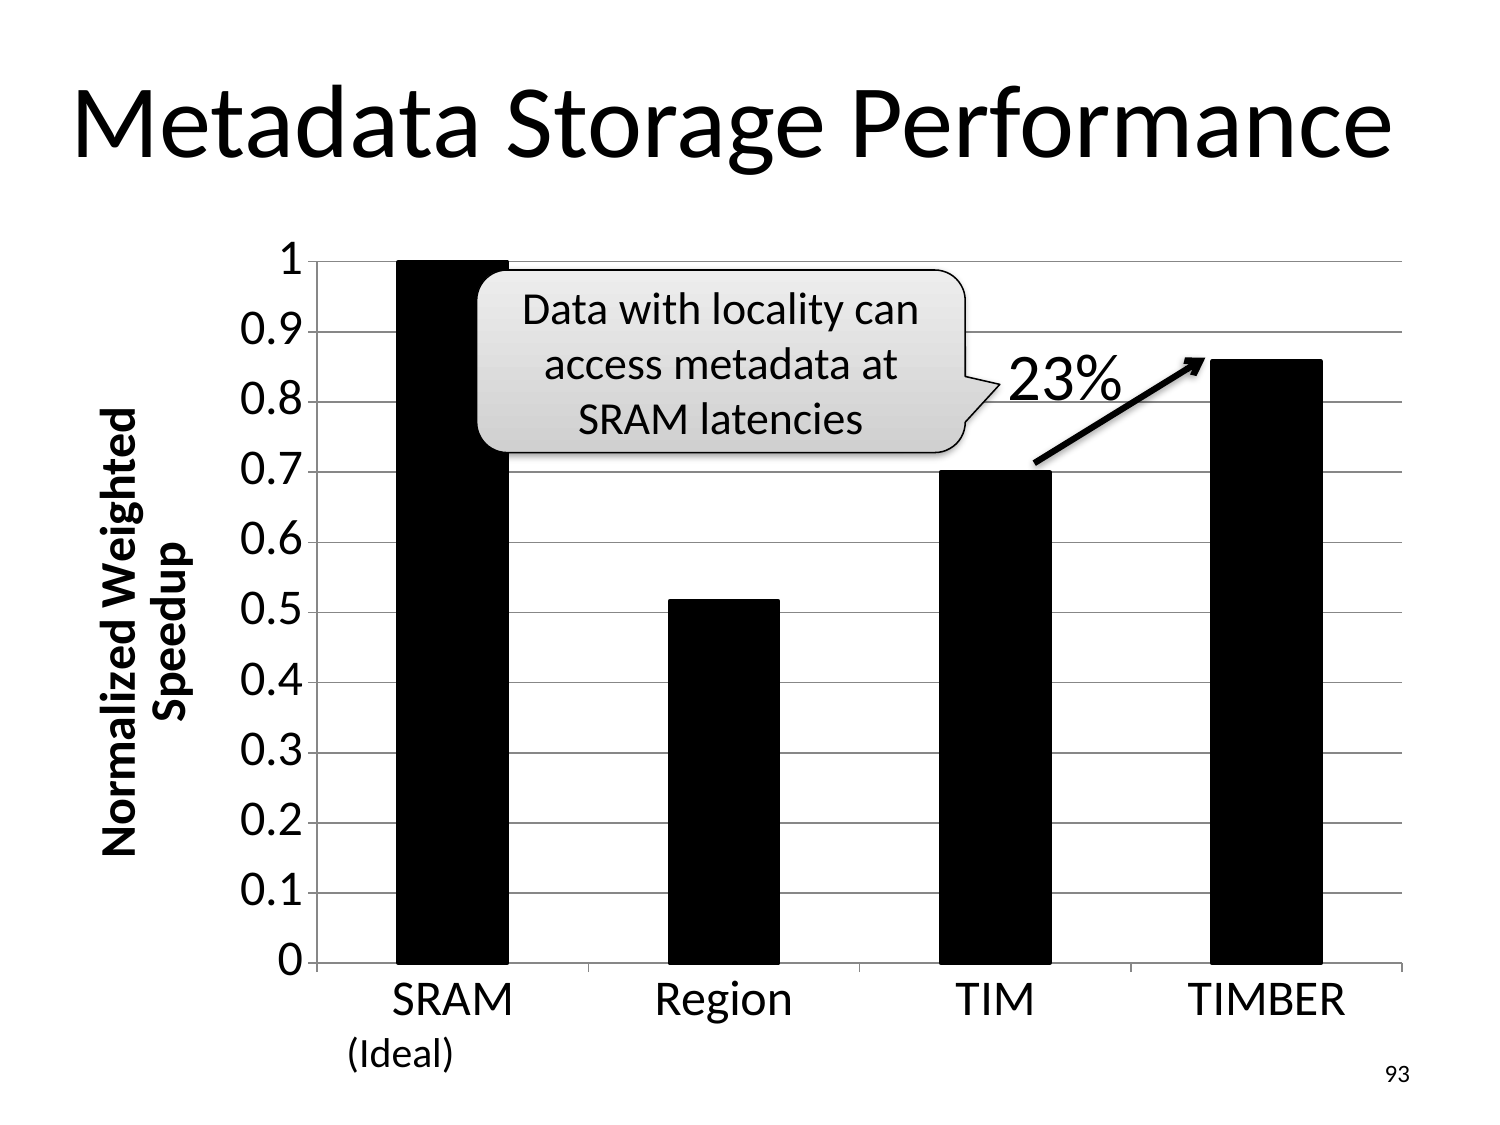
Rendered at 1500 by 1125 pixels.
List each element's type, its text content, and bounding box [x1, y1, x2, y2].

text_box Metadata Storage Performance [55, 68, 1430, 162]
text_box (Ideal) [331, 1053, 470, 1084]
chart [55, 220, 1430, 1045]
slide_number 93 [1074, 1053, 1425, 1103]
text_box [1033, 357, 1206, 464]
